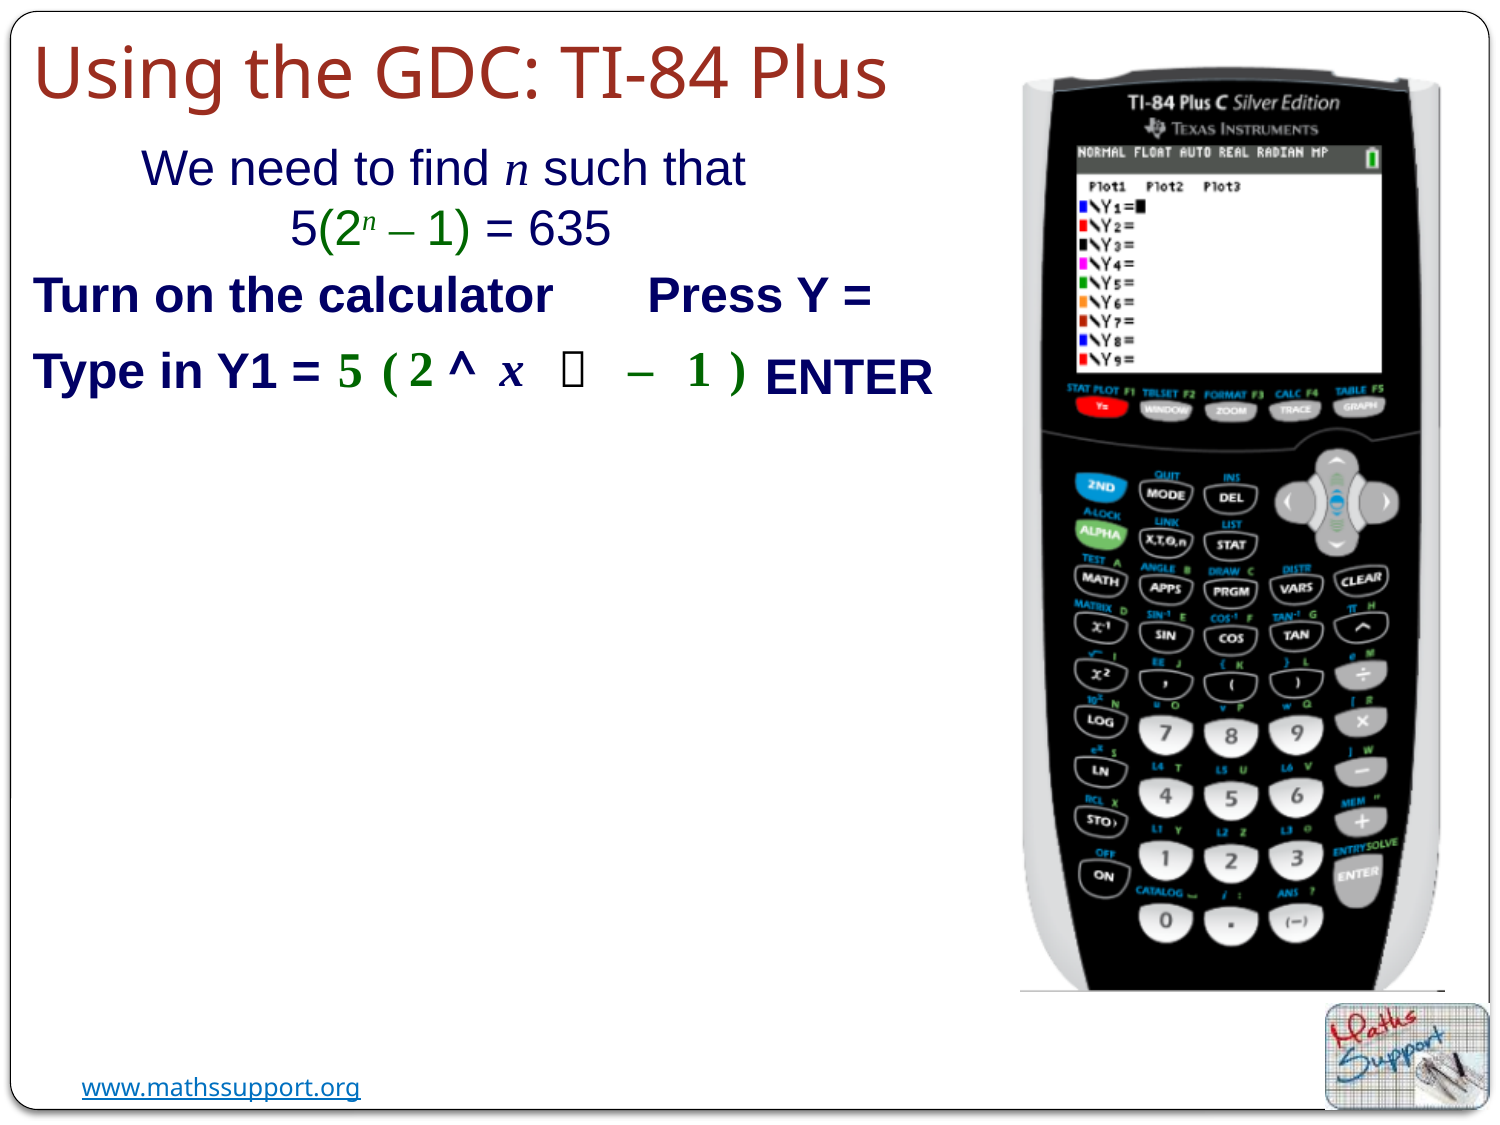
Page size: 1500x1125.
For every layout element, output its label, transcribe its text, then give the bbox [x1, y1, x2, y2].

picture [1019, 59, 1445, 992]
text_box  [543, 330, 612, 406]
text_box ) [714, 329, 765, 405]
text_box [1330, 18, 1495, 120]
text_box Type in Y1 = [18, 330, 323, 406]
text_box Using the GDC: TI-84 Plus [18, 19, 1294, 128]
text_box ( [378, 330, 417, 406]
text_box ENTER [750, 336, 960, 412]
text_box We need to find n such that 5(2n – 1) = 635 [126, 127, 776, 263]
text_box 2 [394, 329, 448, 405]
text_box ^ [434, 330, 499, 406]
text_box – [613, 329, 662, 465]
text_box 5 [323, 330, 378, 406]
text_box [130, 1074, 414, 1109]
text_box x [484, 329, 557, 405]
text_box 1 [671, 329, 714, 405]
text_box Turn on the calculator [18, 255, 585, 330]
text_box Press Y = [632, 255, 914, 330]
picture [1325, 1003, 1490, 1110]
